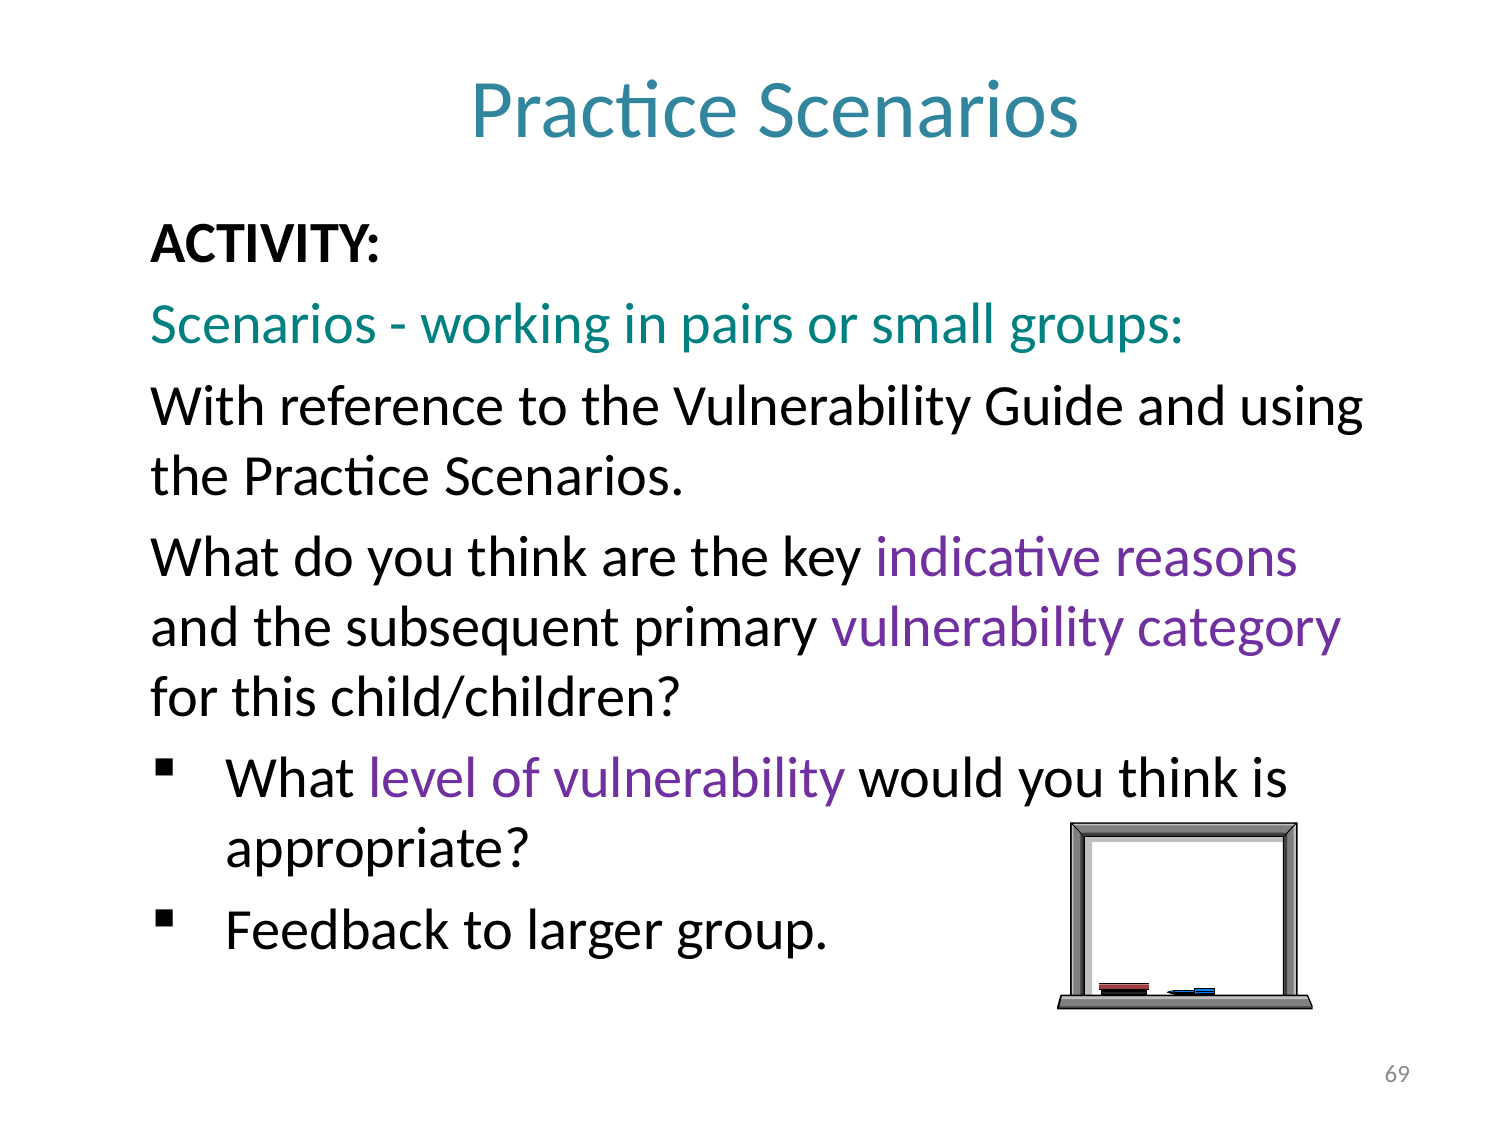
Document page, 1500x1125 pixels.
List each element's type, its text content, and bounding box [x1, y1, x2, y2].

slide_number 69 [1074, 1042, 1425, 1103]
subtitle ACTIVITY: Scenarios - working in pairs or small groups: With reference to the Vulnerability Guide and using the Practice Scenarios. What do you think are the key indicative reasons and the subsequent primary vulnerability category for this child/children? What level of vulnerability would you think is appropriate? Feedback to larger group. [135, 196, 1388, 972]
title Practice Scenarios [147, 66, 1423, 233]
picture [1056, 822, 1313, 1010]
